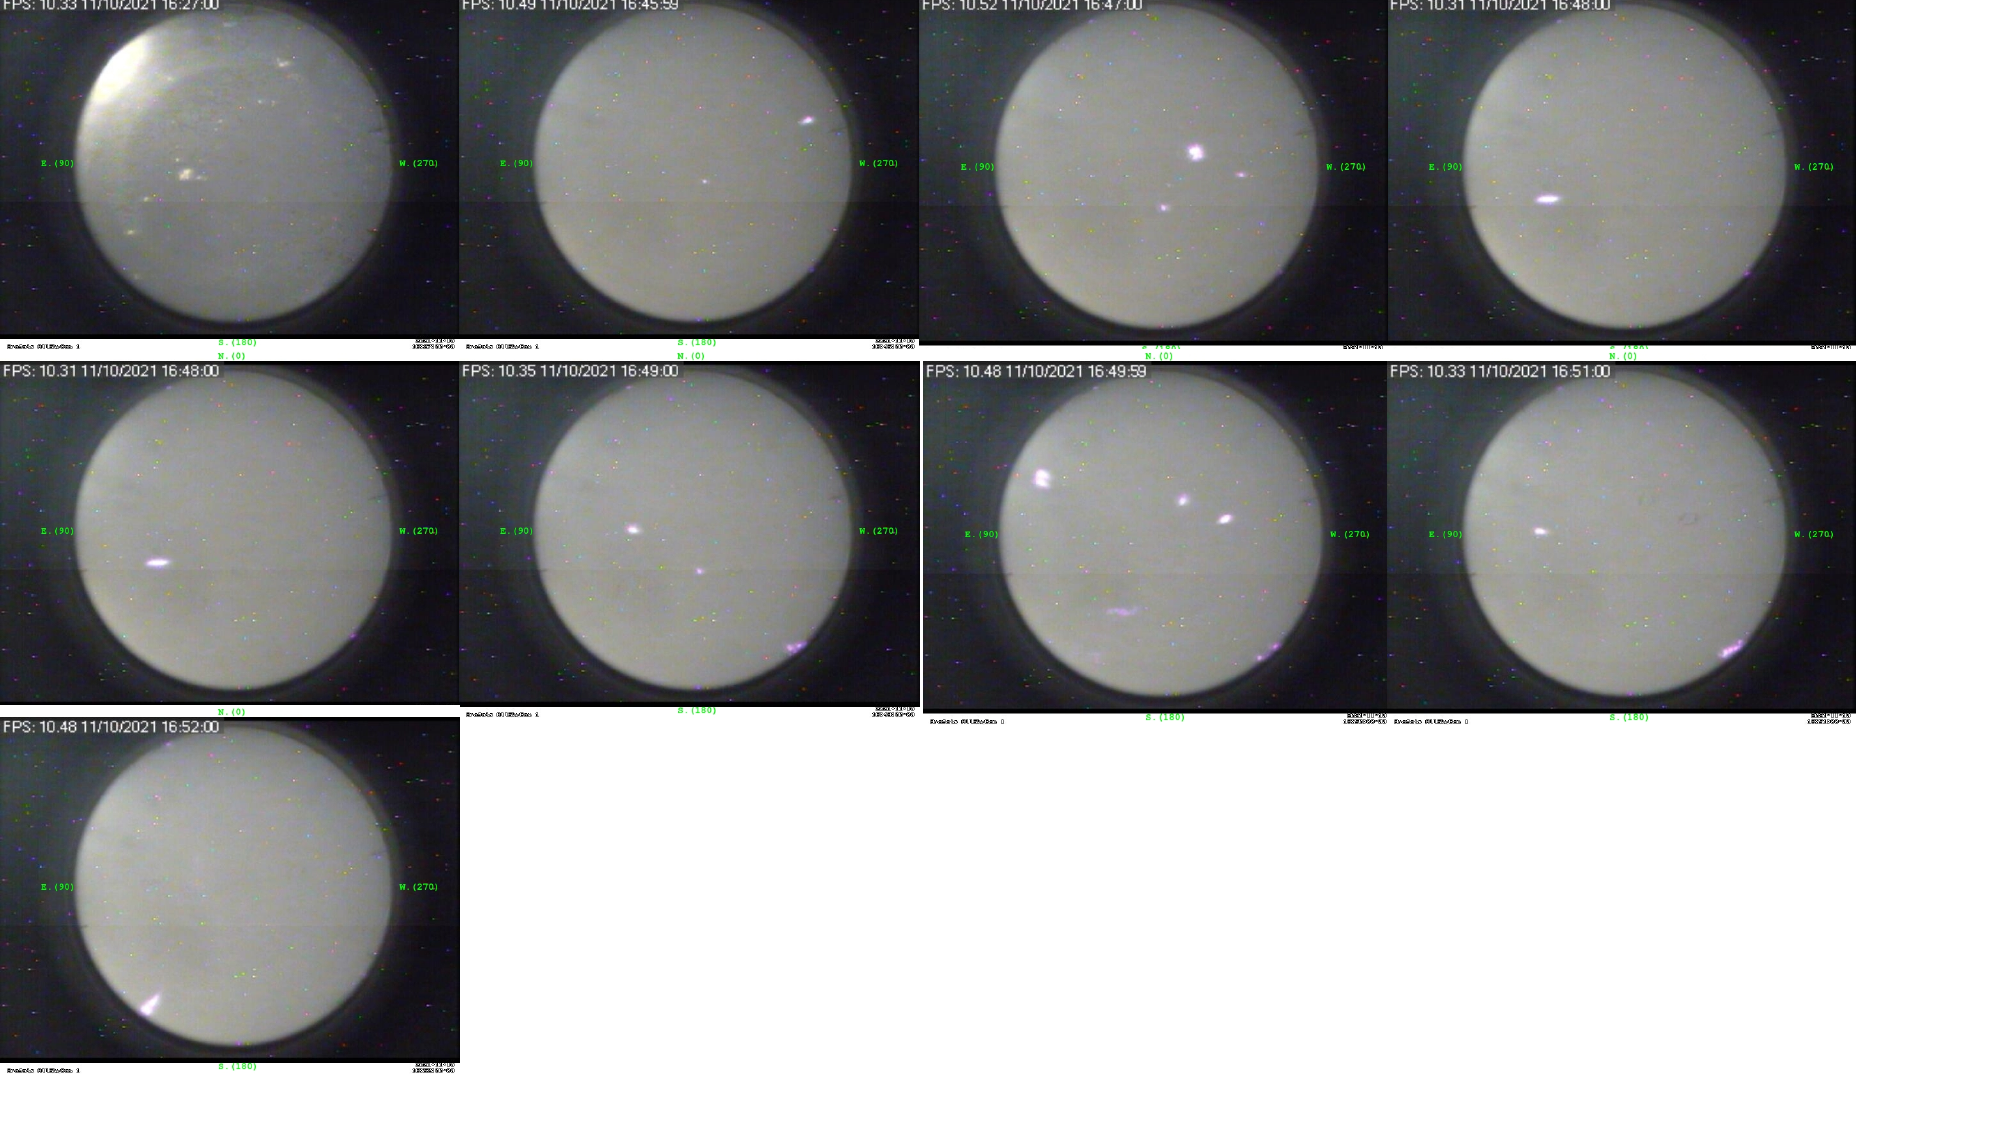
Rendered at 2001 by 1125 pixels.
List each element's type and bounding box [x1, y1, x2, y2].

picture [0, 0, 1856, 1074]
